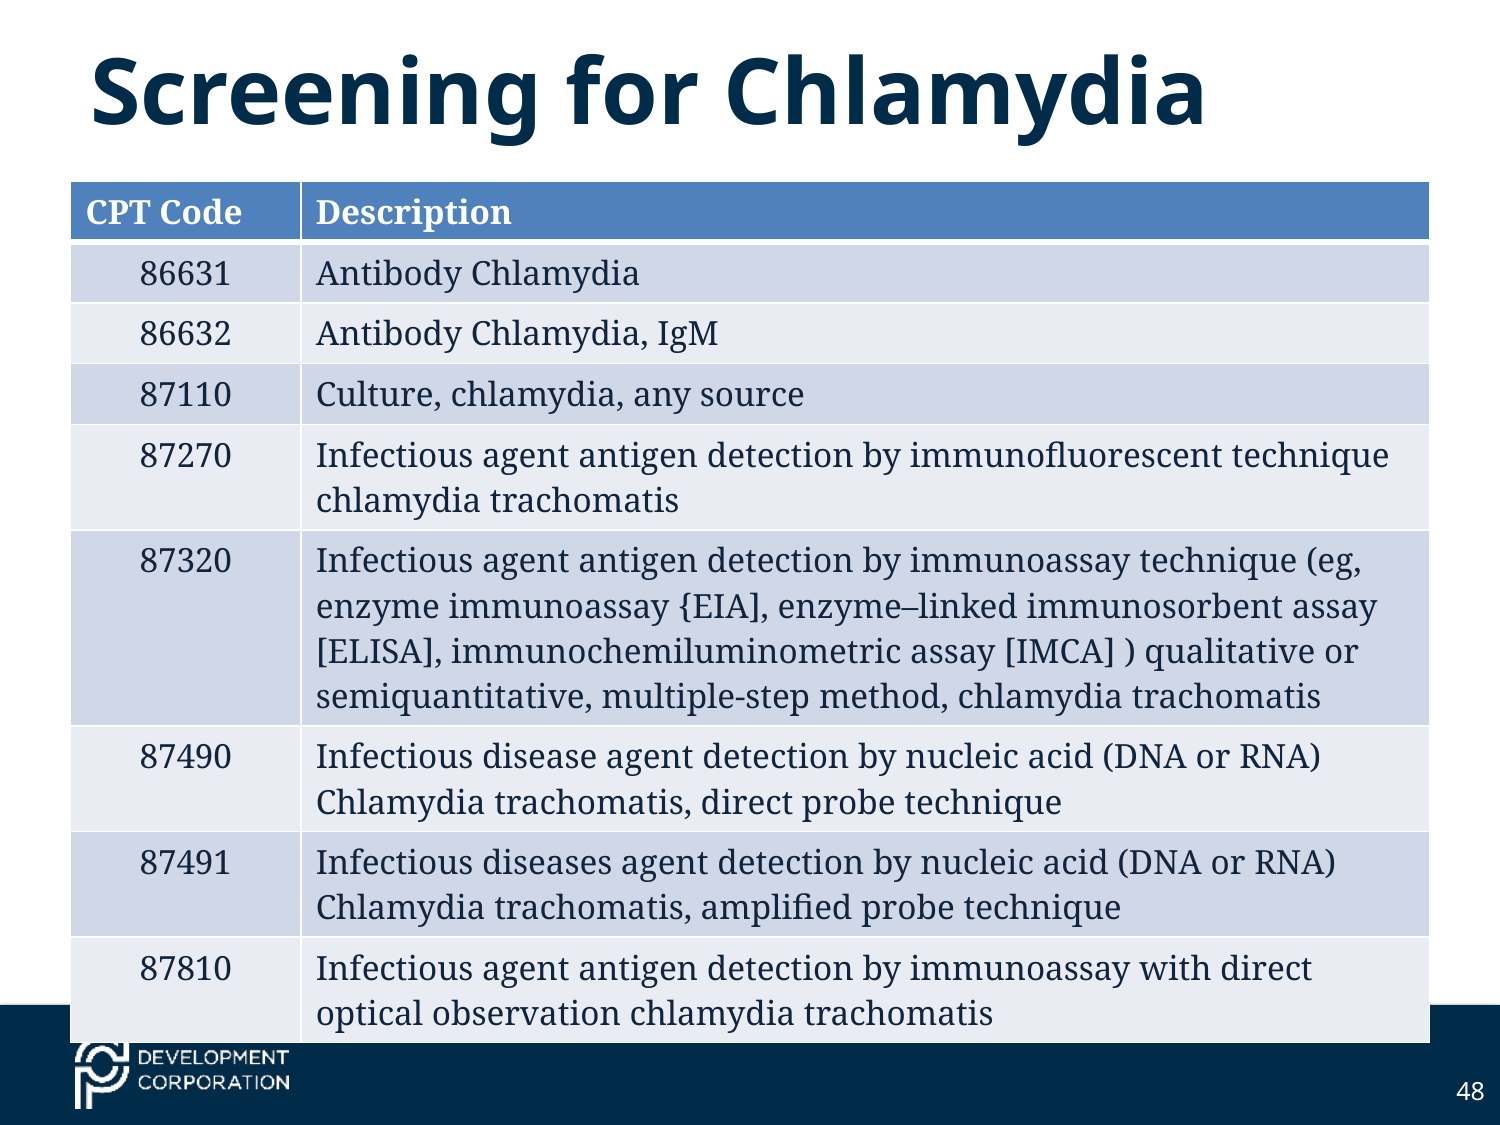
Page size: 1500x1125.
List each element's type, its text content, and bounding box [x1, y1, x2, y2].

table_cell Antibody Chlamydia [302, 245, 1429, 302]
table_cell Culture, chlamydia, any source [302, 364, 1429, 424]
table_cell Infectious agent antigen detection by immunoassay technique (eg, enzyme immunoassay {EIA], enzyme–linked immunosorbent assay [ELISA], immunochemiluminometric assay [IMCA] ) qualitative or semiquantitative, multiple-step method, chlamydia trachomatis [302, 531, 1429, 725]
table_cell Infectious disease agent detection by nucleic acid (DNA or RNA) Chlamydia trachomatis, direct probe technique [302, 727, 1429, 831]
table_header CPT Code [71, 182, 300, 239]
table_cell 87110 [71, 364, 300, 424]
slide_number 48 [1433, 1062, 1500, 1123]
table_cell 87490 [71, 727, 300, 831]
table_cell Infectious diseases agent detection by nucleic acid (DNA or RNA) Chlamydia trachomatis, amplified probe technique [302, 832, 1429, 936]
table_cell 87810 [71, 938, 300, 1042]
table_cell 86631 [71, 245, 300, 302]
picture [75, 1043, 289, 1109]
table_cell Antibody Chlamydia, IgM [302, 304, 1429, 363]
table_cell Infectious agent antigen detection by immunofluorescent technique chlamydia trachomatis [302, 425, 1429, 529]
table_cell 87270 [71, 425, 300, 529]
title Screening for Chlamydia [75, 0, 1425, 180]
table_cell Infectious agent antigen detection by immunoassay with direct optical observation chlamydia trachomatis [302, 938, 1429, 1042]
table_cell 87491 [71, 832, 300, 936]
table_cell 87320 [71, 531, 300, 725]
table_header Description [302, 182, 1429, 239]
table_cell 86632 [71, 304, 300, 363]
